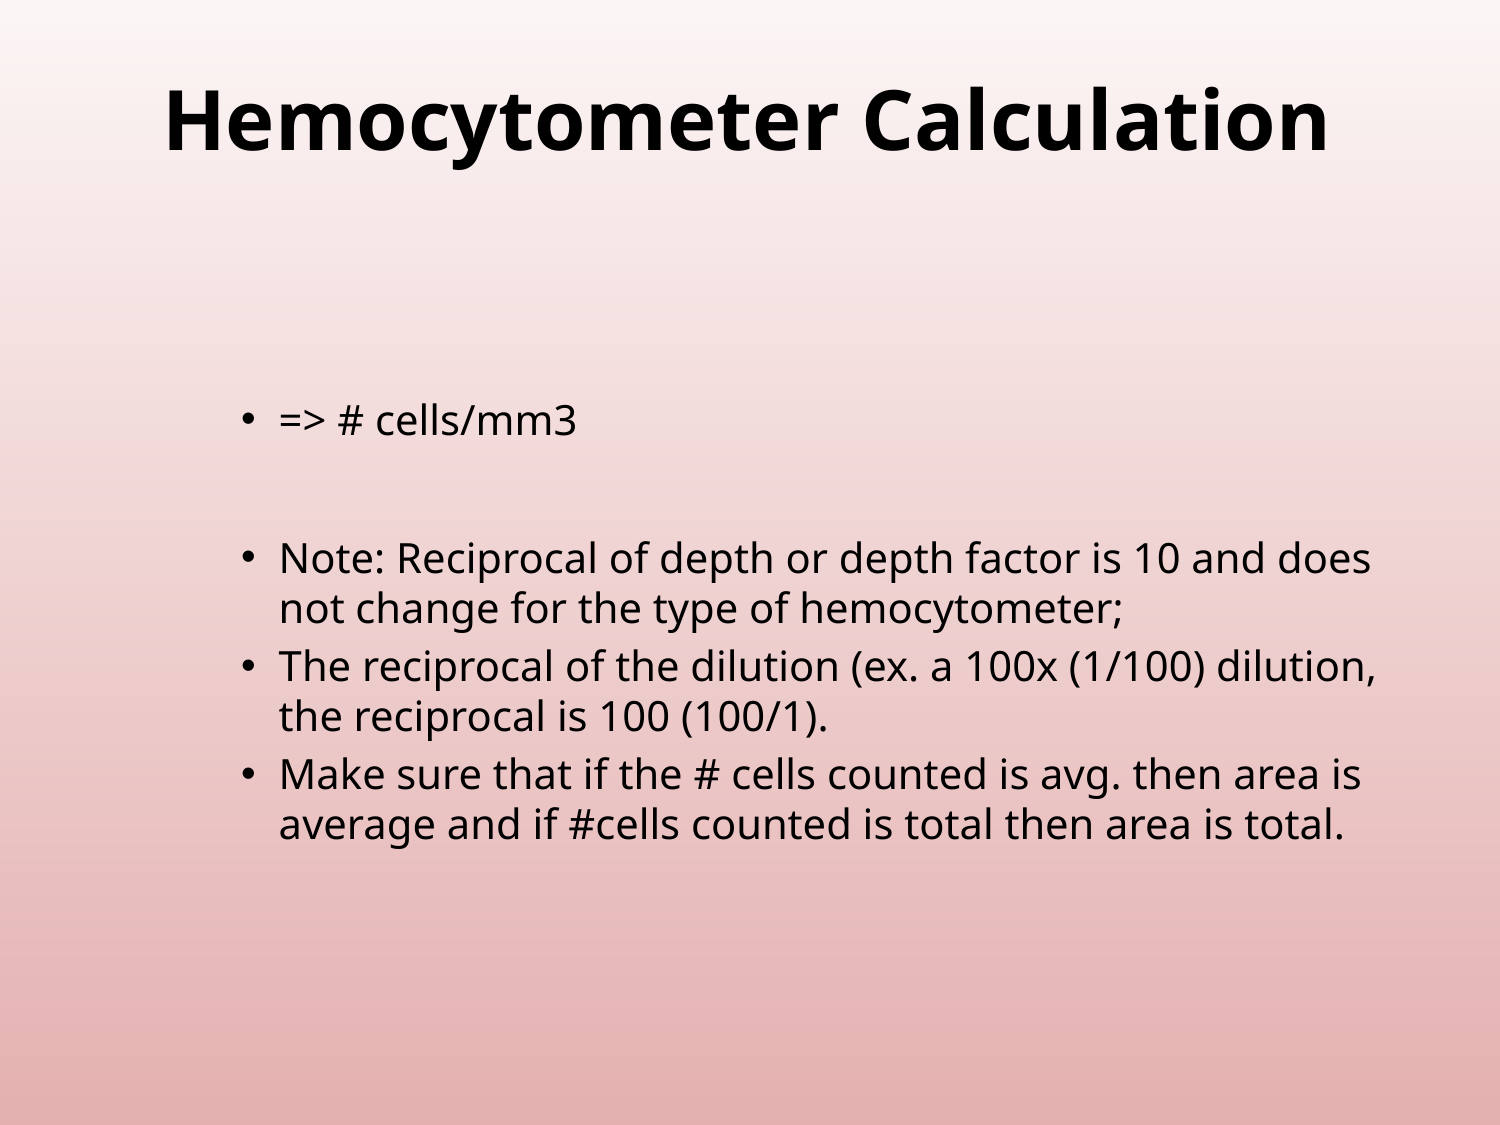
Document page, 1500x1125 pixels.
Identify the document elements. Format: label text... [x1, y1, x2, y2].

title Hemocytometer Calculation [72, 23, 1423, 211]
